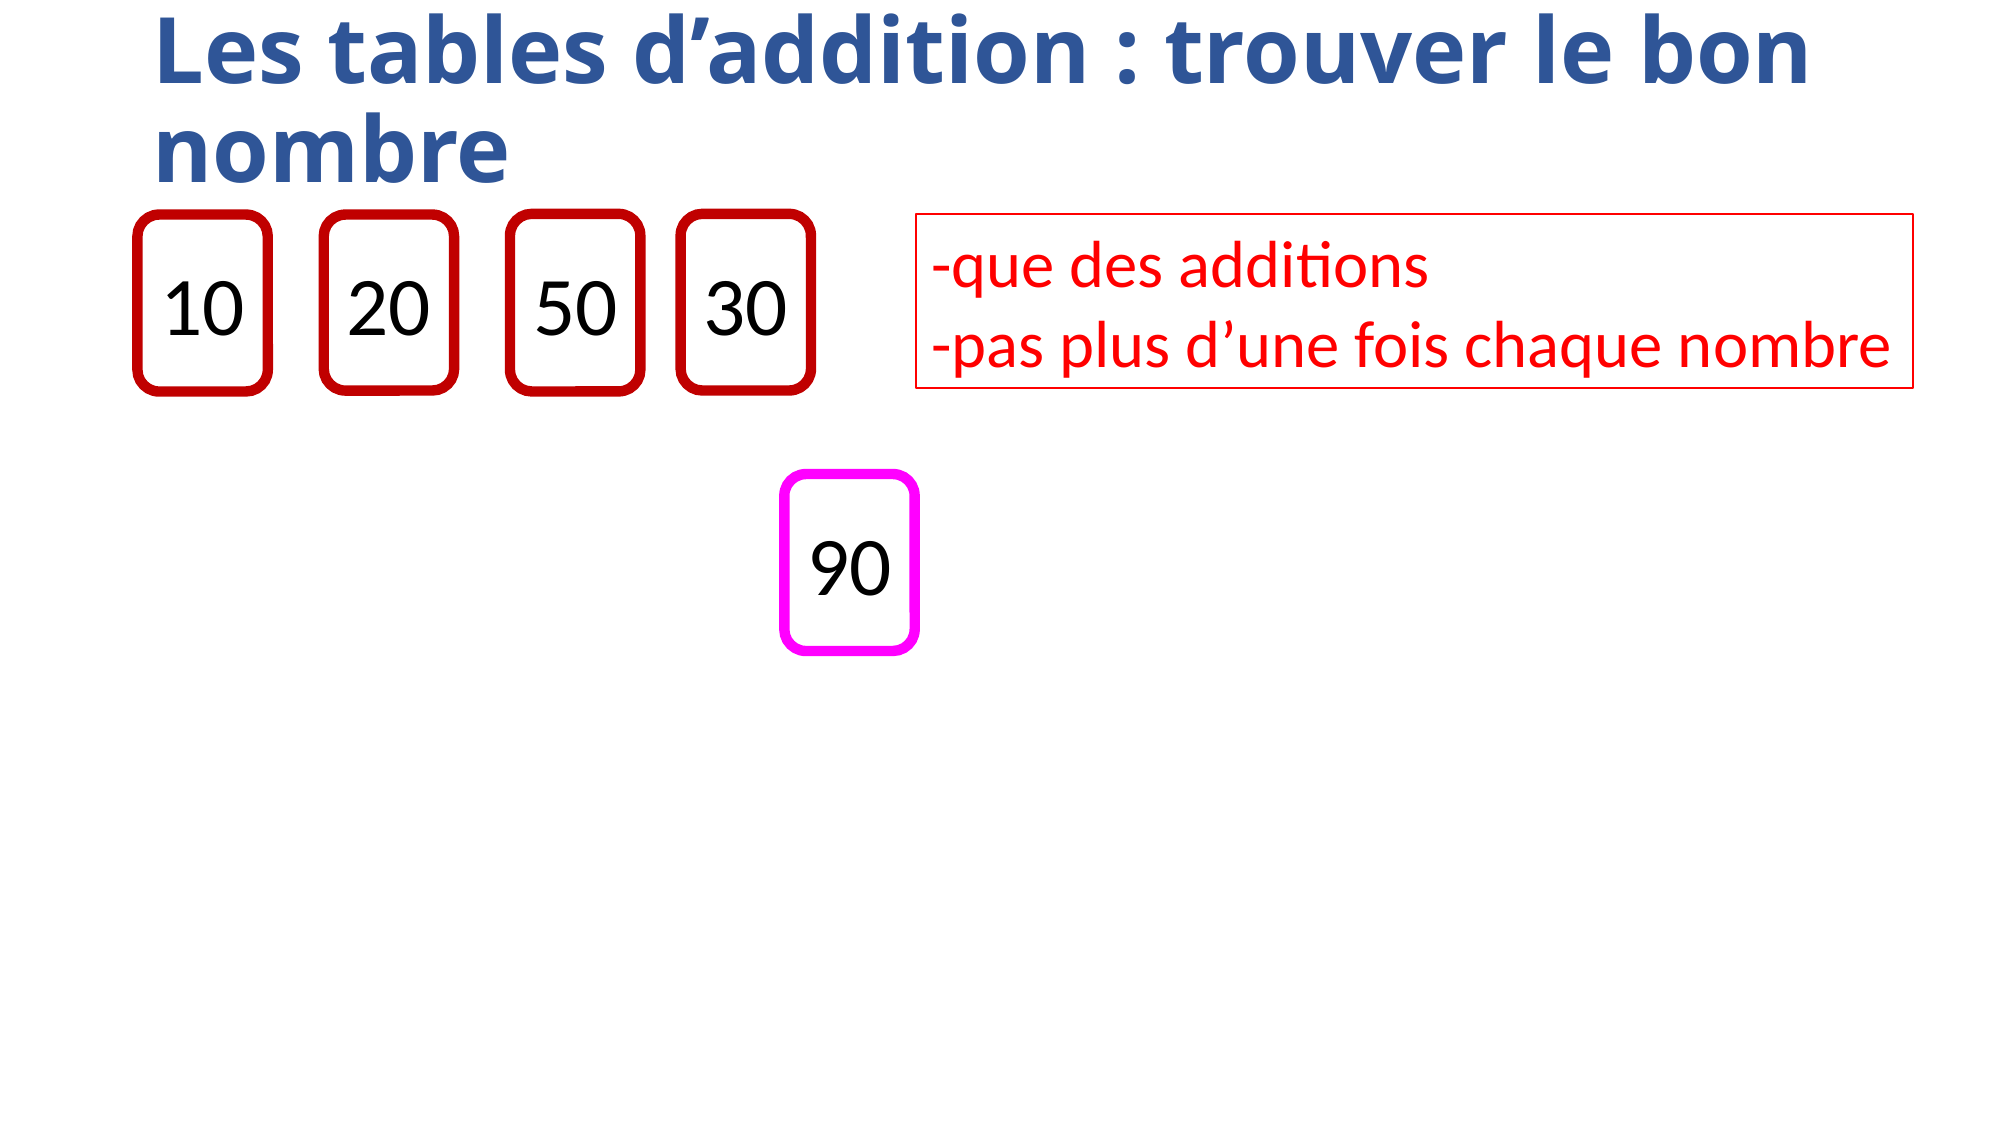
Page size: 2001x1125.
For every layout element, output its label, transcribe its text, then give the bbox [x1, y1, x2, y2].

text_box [323, 214, 455, 391]
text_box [137, 214, 268, 392]
text_box -que des additions -pas plus d’une fois chaque nombre [916, 213, 1914, 389]
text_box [680, 213, 811, 391]
title Les tables d’addition : trouver le bon nombre [137, 39, 1863, 168]
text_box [509, 213, 641, 392]
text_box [784, 474, 915, 651]
